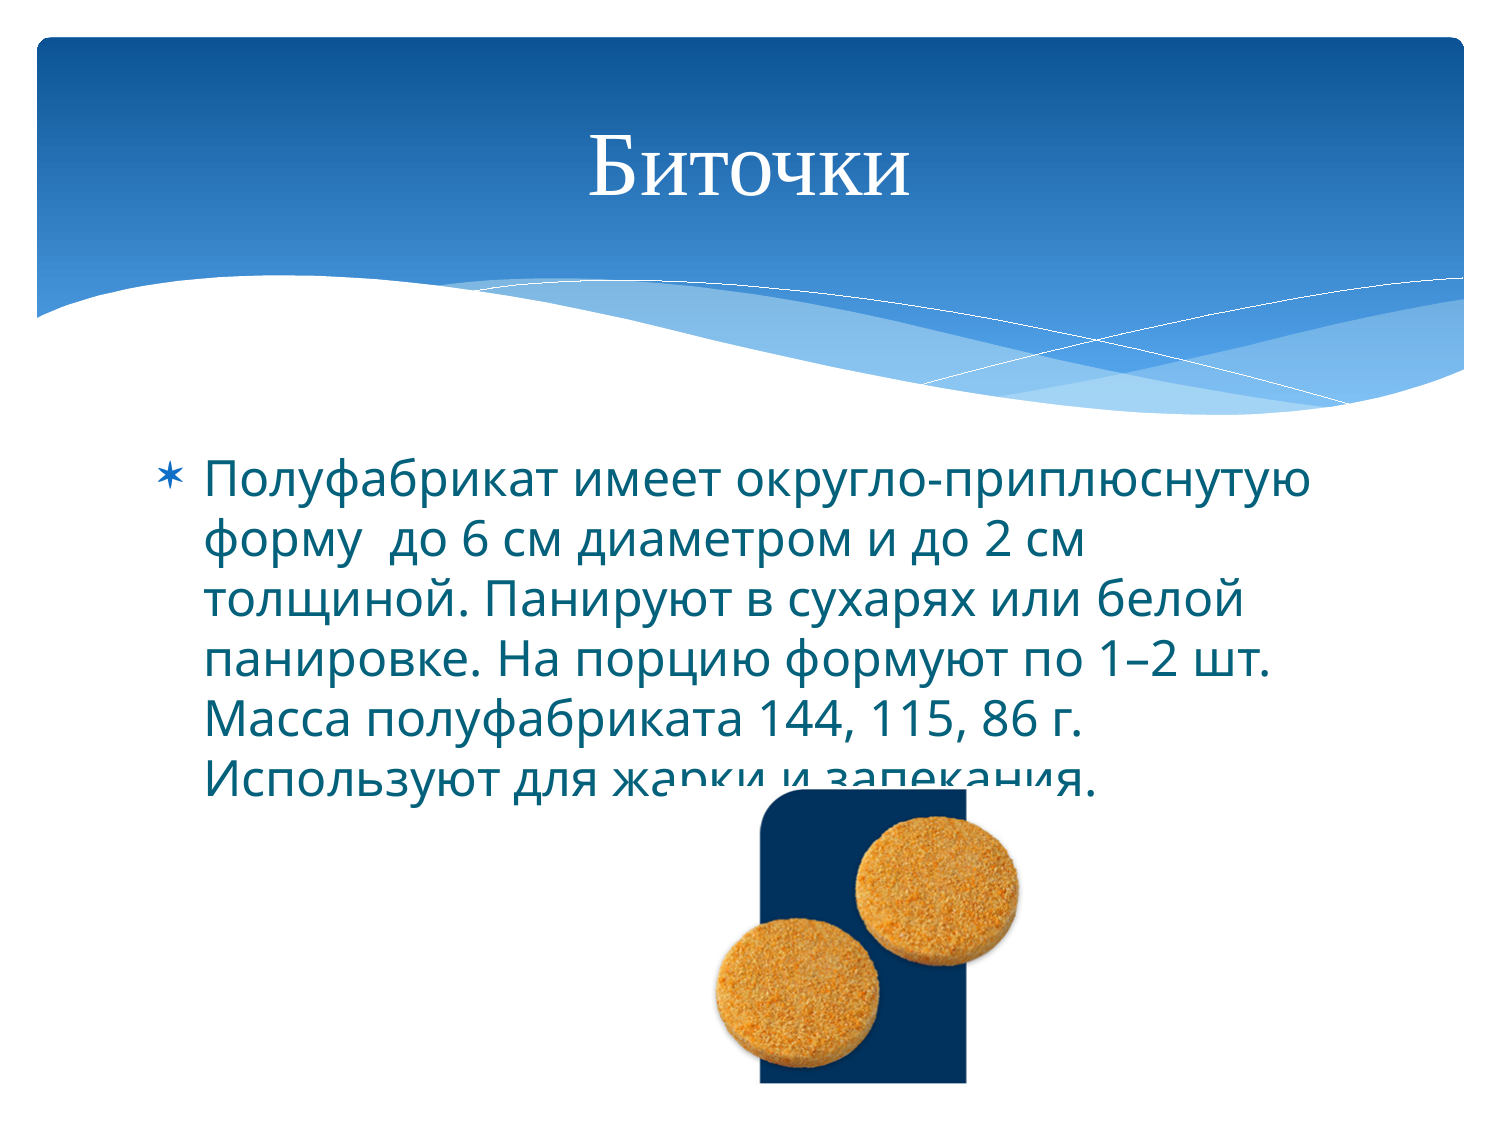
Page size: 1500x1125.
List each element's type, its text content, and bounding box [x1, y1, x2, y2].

title Биточки [75, 55, 1425, 261]
picture [666, 786, 1057, 1086]
list Полуфабрикат имеет округло-приплюснутую форму до 6 см диаметром и до 2 см толщиной. Панируют в сухарях или белой панировке. На порцию формуют по 1–2 шт. Масса полуфабриката 144, 115, 86 г. Используют для жарки и запекания. [143, 438, 1359, 1005]
